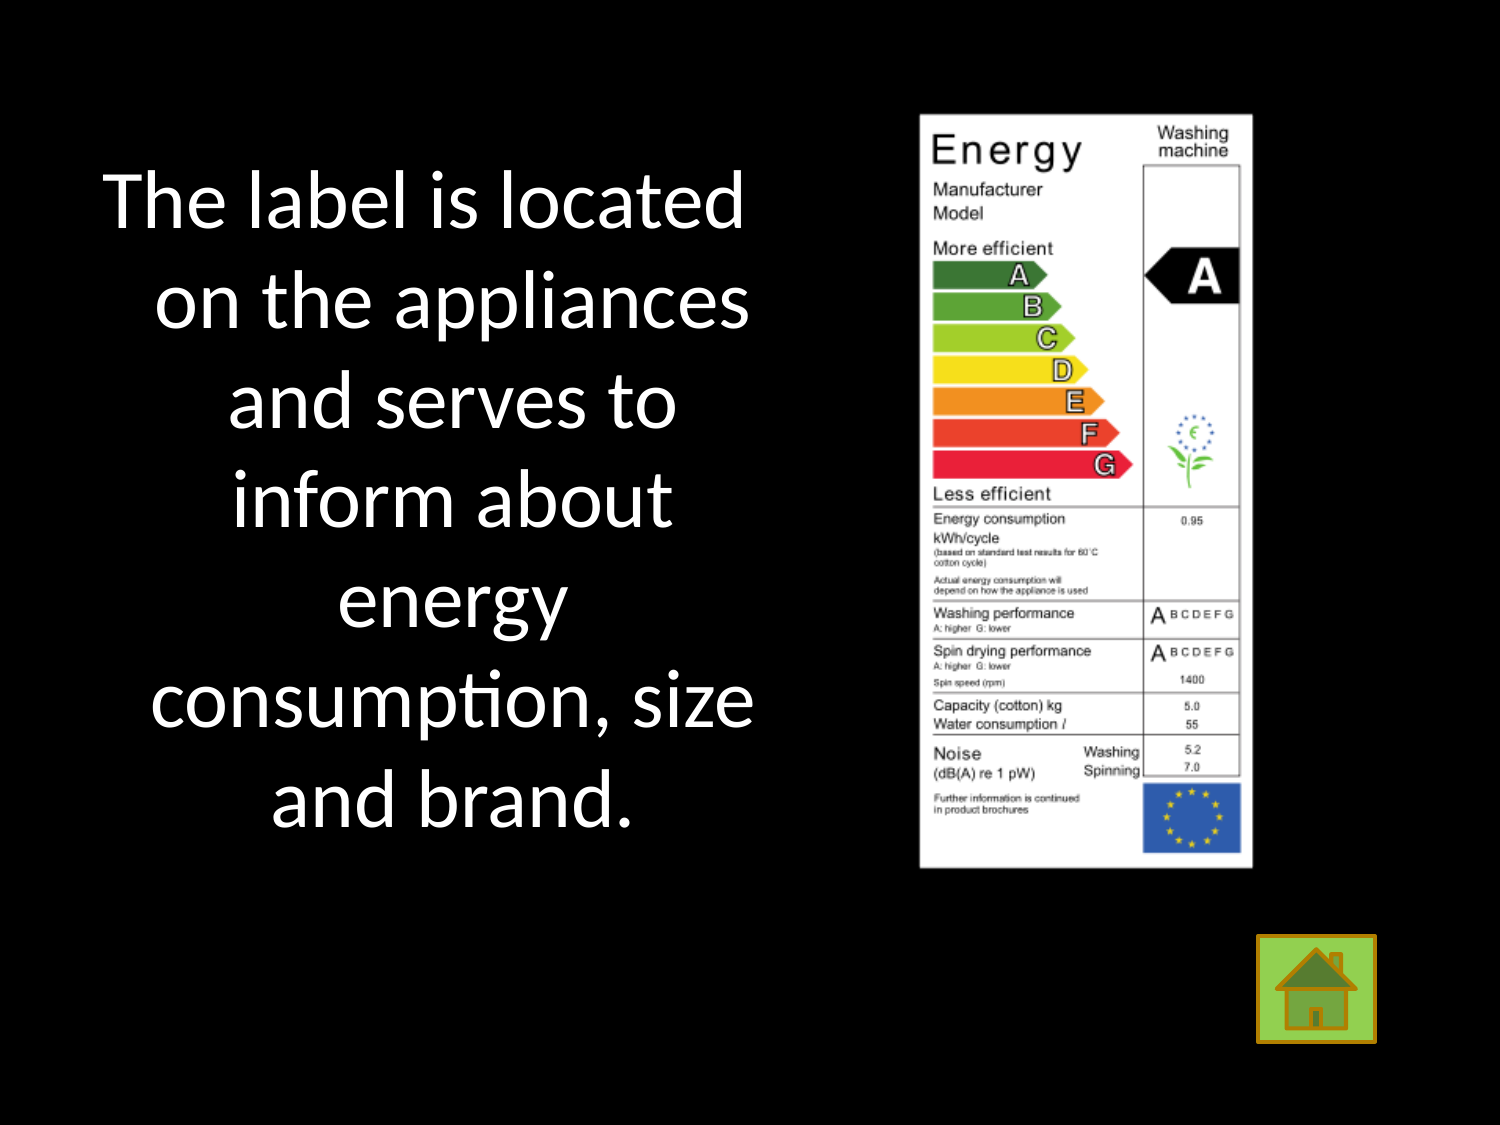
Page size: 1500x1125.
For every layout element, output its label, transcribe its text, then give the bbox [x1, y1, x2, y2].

picture [914, 108, 1259, 875]
list The label is located on the appliances and serves to inform about energy consumption, size and brand. [64, 137, 786, 492]
text_box [1256, 934, 1377, 1044]
